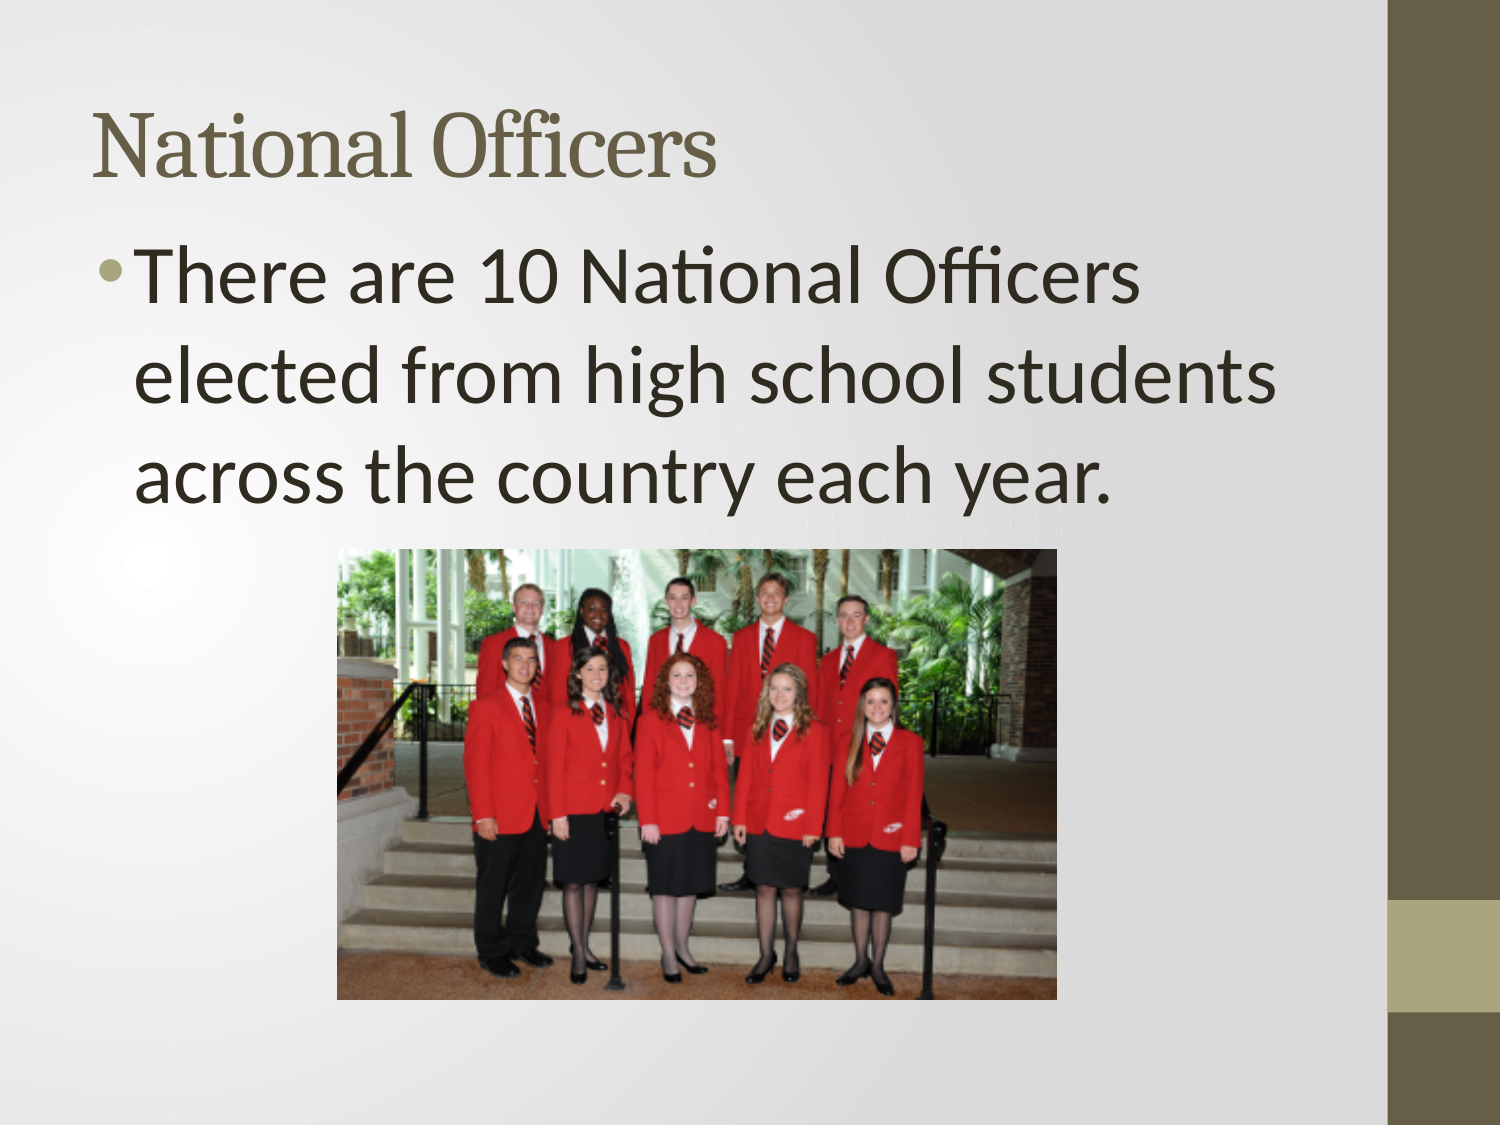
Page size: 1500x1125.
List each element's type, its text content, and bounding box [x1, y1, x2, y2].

list There are 10 National Officers elected from high school students across the country each year. [62, 212, 1313, 1000]
picture [336, 549, 1058, 1001]
title National Officers [75, 45, 1325, 233]
